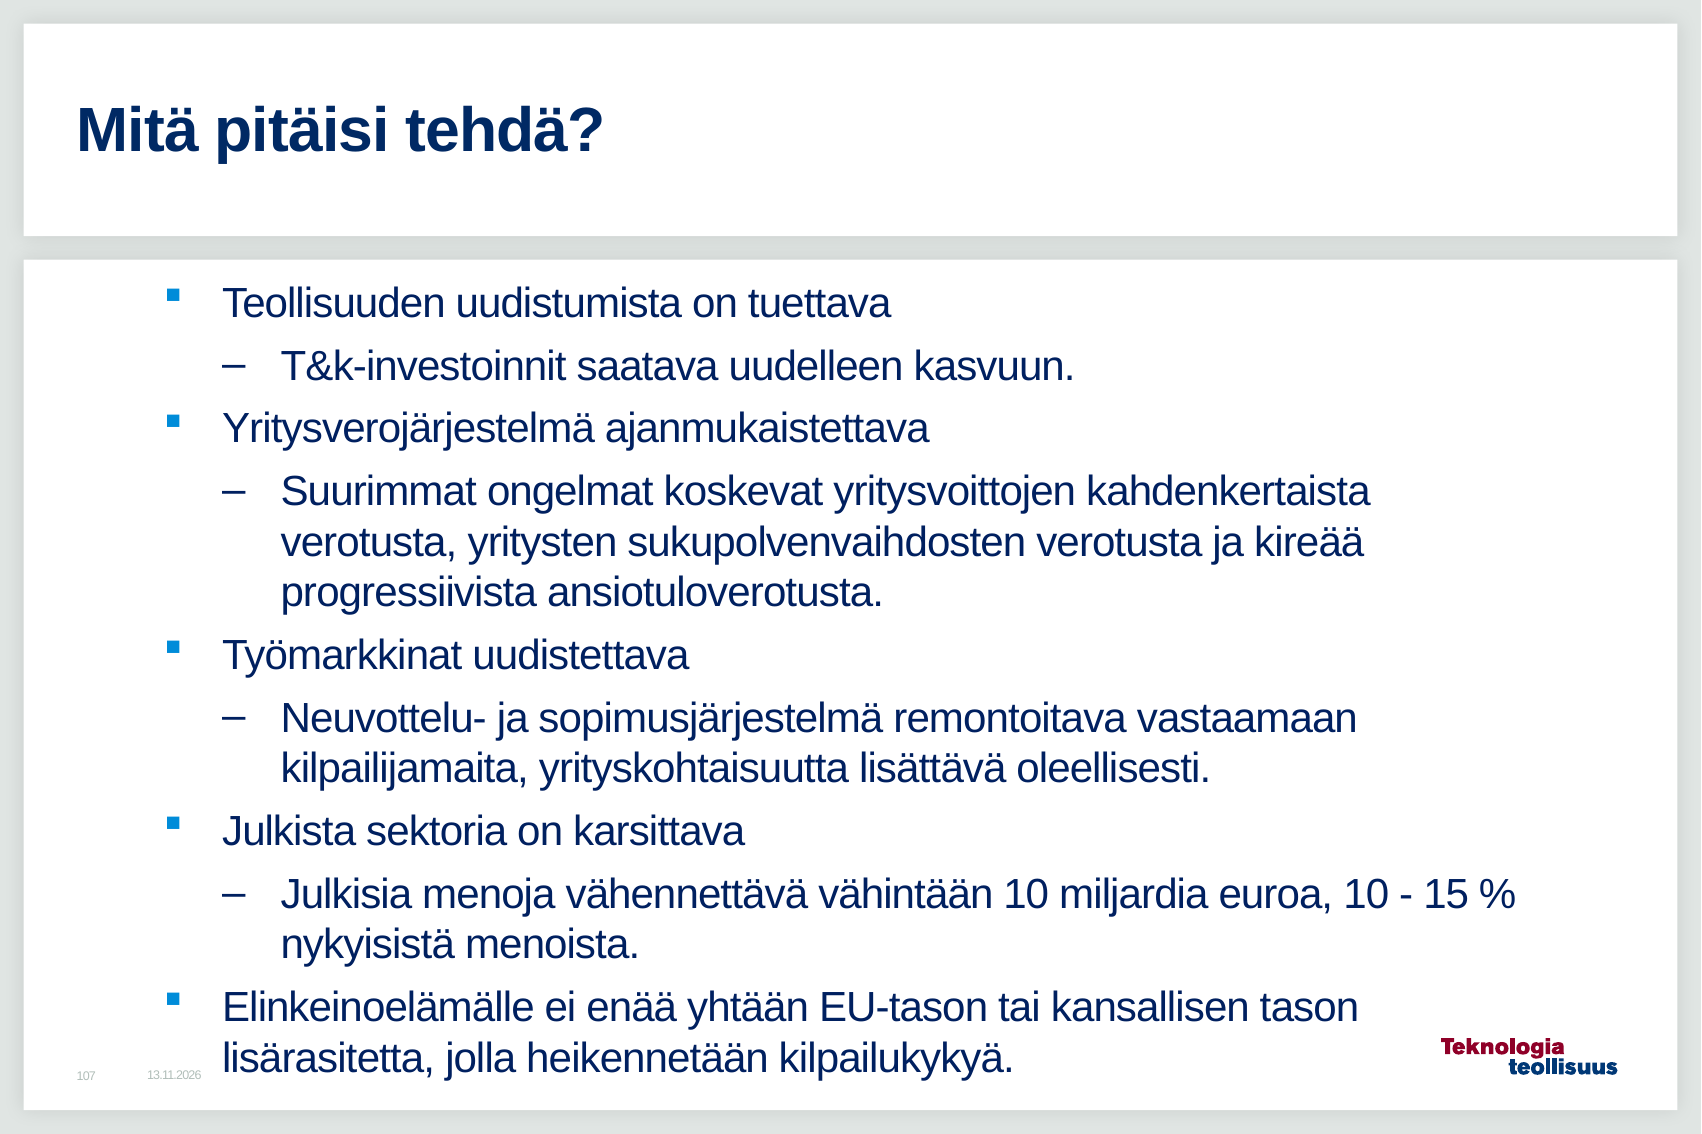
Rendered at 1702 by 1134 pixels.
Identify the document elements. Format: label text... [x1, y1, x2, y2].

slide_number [141, 1063, 355, 1087]
slide_number 107 [70, 1063, 141, 1087]
title Mitä pitäisi tehdä? [70, 47, 1631, 213]
list Teollisuuden uudistumista on tuettava T&k-investoinnit saatava uudelleen kasvuun. Yritysverojärjestelmä ajanmukaistettava Suurimmat ongelmat koskevat yritysvoittojen kahdenkertaista verotusta, yritysten sukupolvenvaihdosten verotusta ja kireää progressiivista ansiotuloverotusta. Työmarkkinat uudistettava Neuvottelu- ja sopimusjärjestelmä remontoitava vastaamaan kilpailijamaita, yrityskohtaisuutta lisättävä oleellisesti. Julkista sektoria on karsittava Julkisia menoja vähennettävä vähintään 10 miljardia euroa, 10 - 15 % nykyisistä menoista. Elinkeinoelämälle ei enää yhtään EU-tason tai kansallisen tason lisärasitetta, jolla heikennetään kilpailukykyä. [157, 269, 1543, 979]
